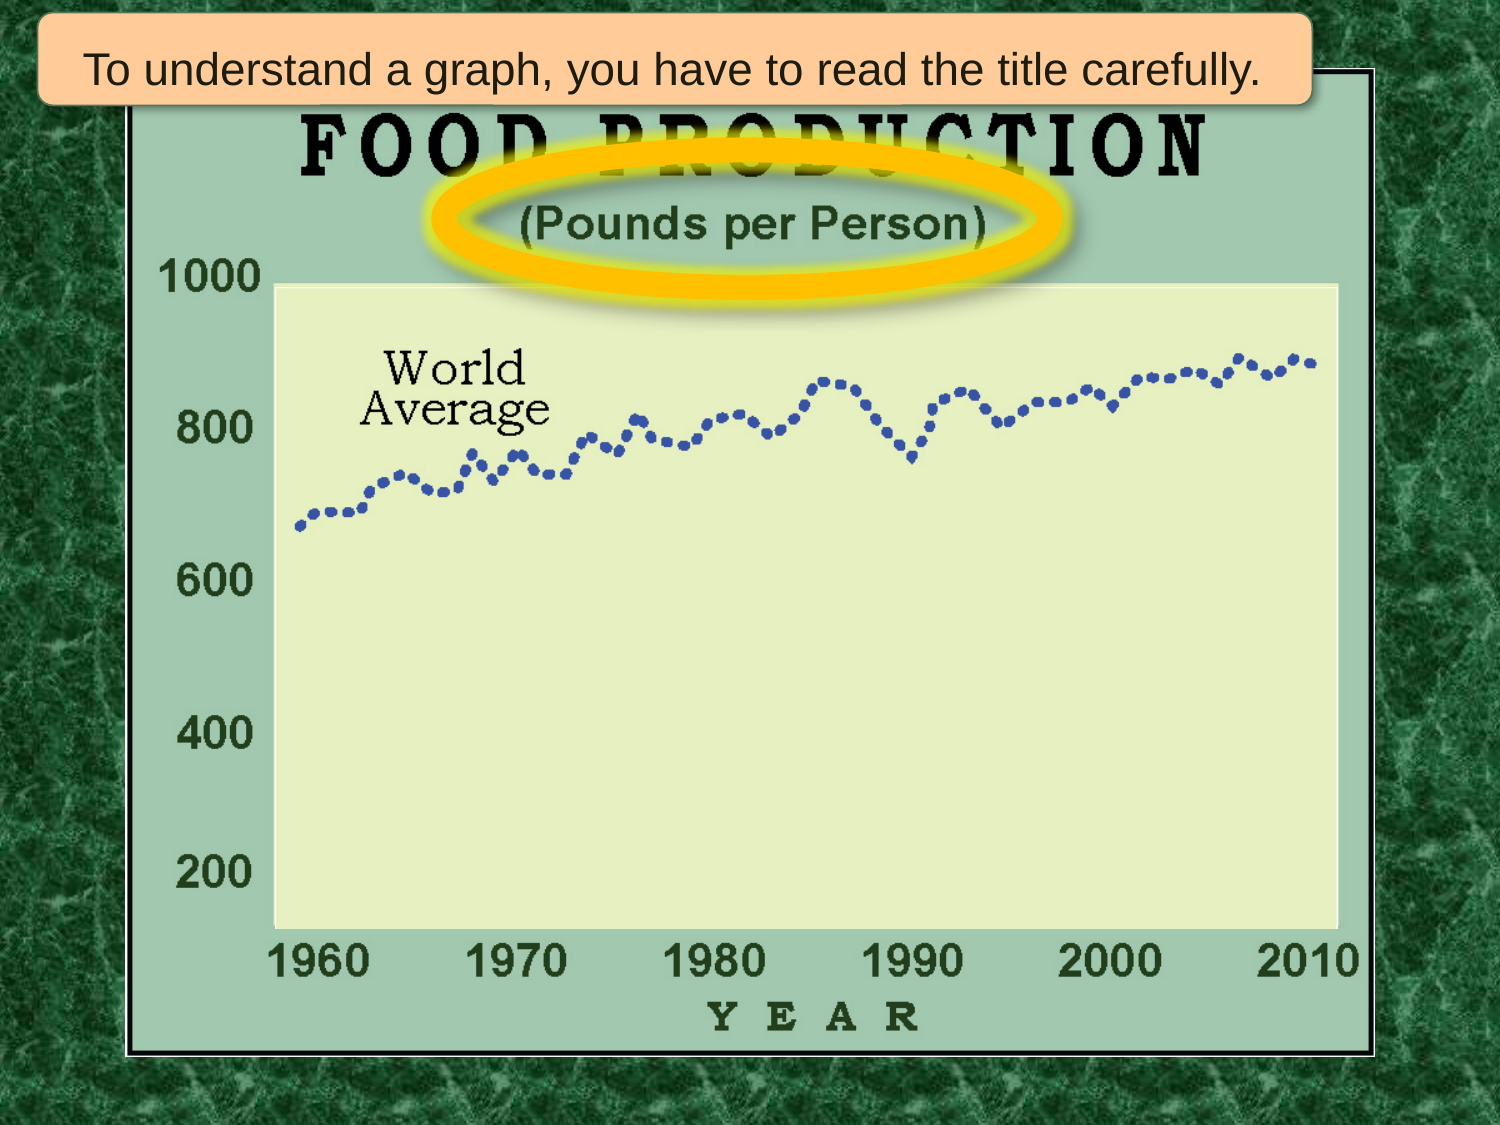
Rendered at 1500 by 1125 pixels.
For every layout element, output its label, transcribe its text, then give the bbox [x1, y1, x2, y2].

text_box To understand a graph, you have to read the title carefully. [36, 11, 1314, 107]
picture [0, 0, 1500, 1125]
